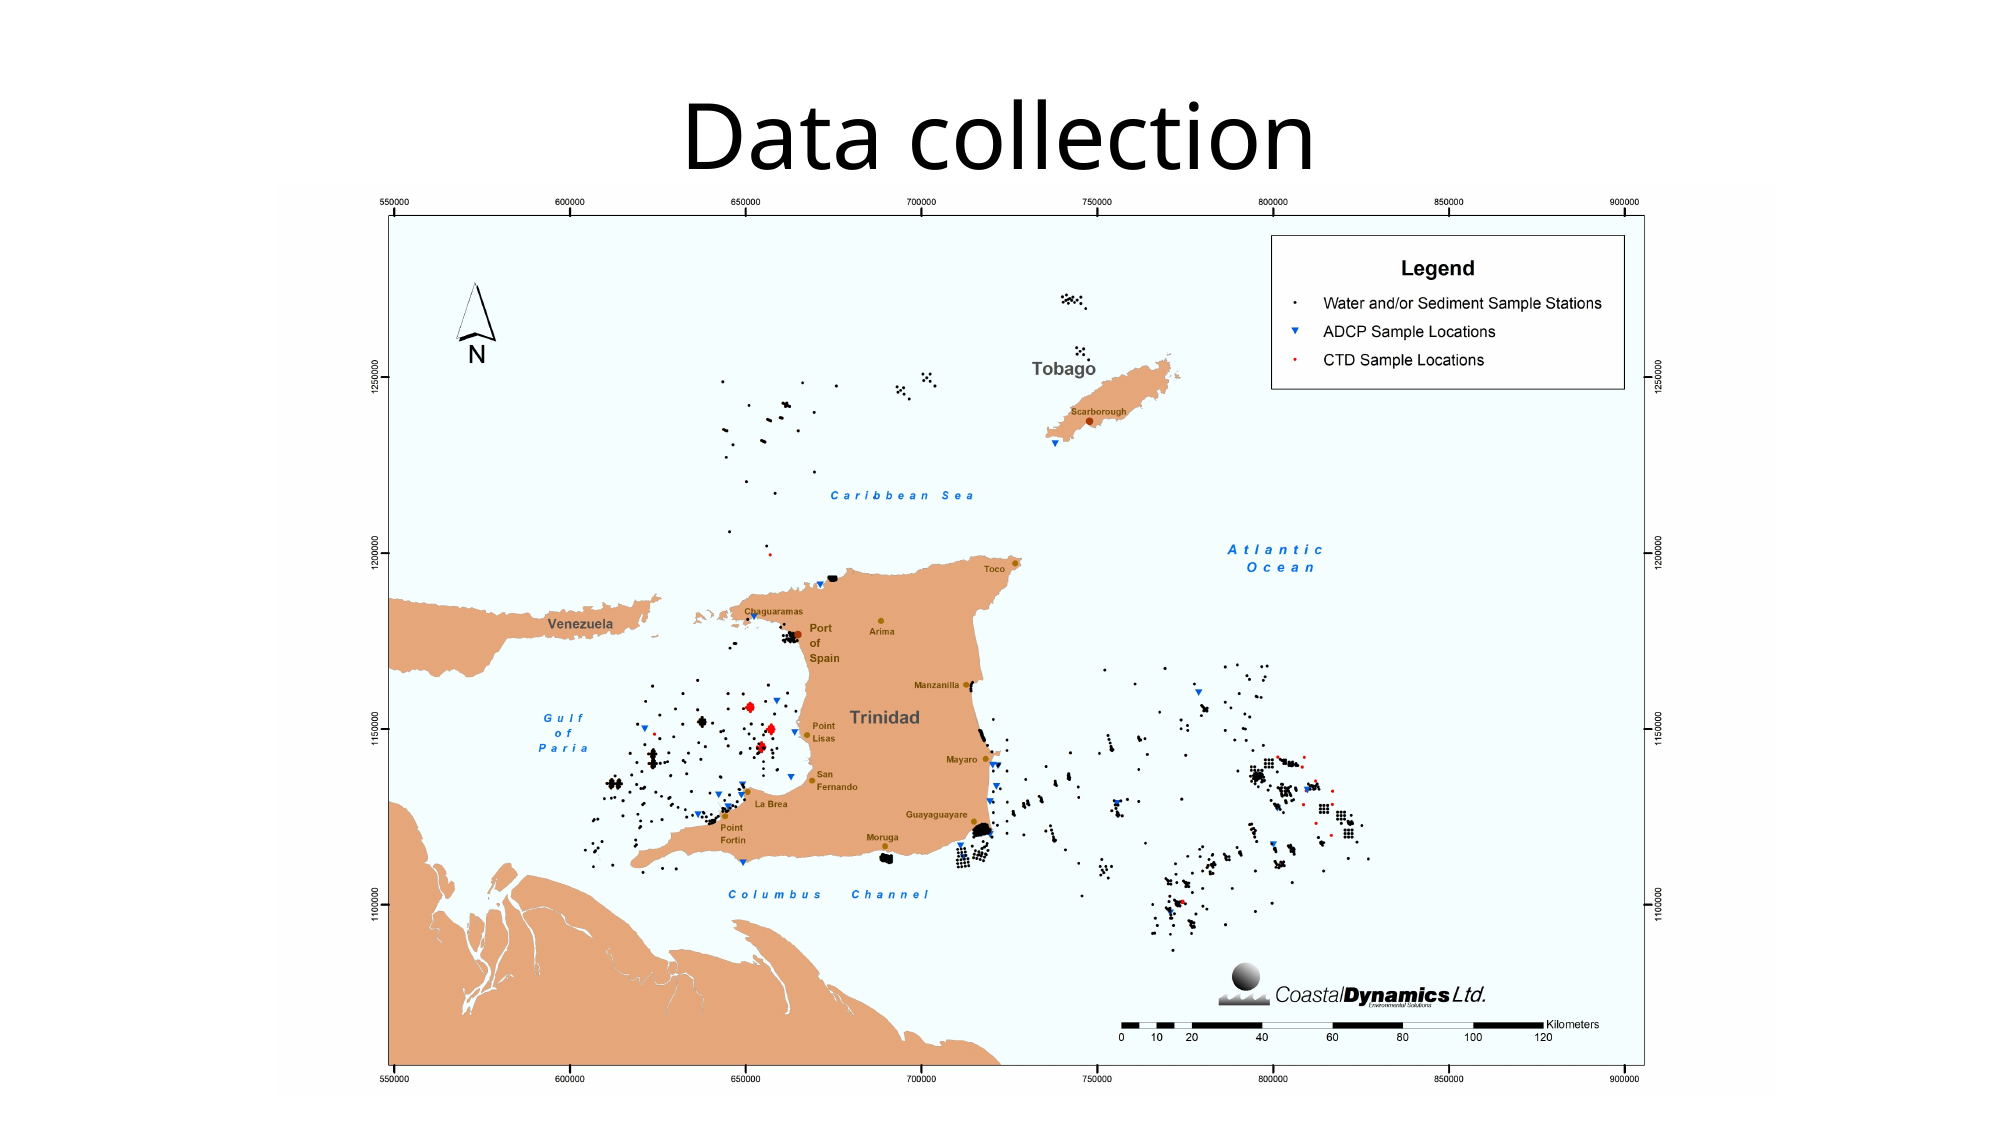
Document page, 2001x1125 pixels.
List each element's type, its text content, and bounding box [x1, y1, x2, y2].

title Data collection [137, 59, 1863, 221]
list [277, 184, 1777, 1095]
